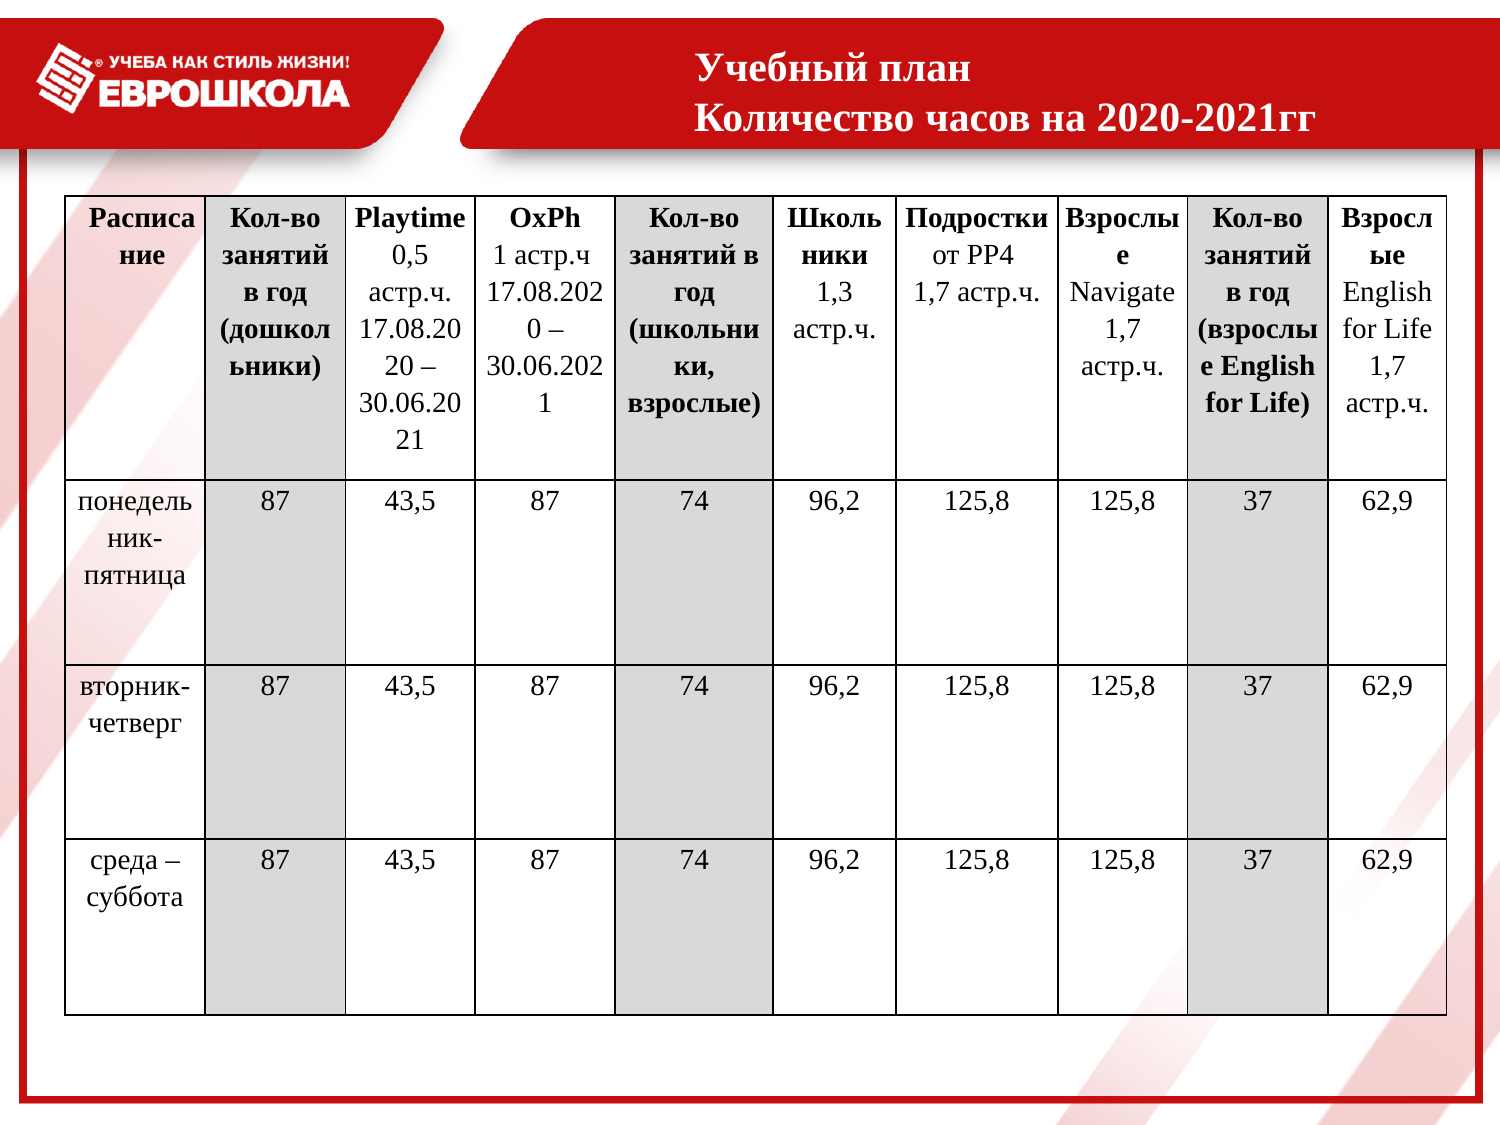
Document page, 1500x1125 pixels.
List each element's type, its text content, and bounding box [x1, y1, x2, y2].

table_cell 125,8 [897, 481, 1057, 664]
table_cell 62,9 [1329, 666, 1446, 838]
table_cell 87 [476, 481, 614, 664]
table_cell 37 [1188, 481, 1327, 664]
table_cell 62,9 [1329, 481, 1446, 664]
table_cell 125,8 [897, 666, 1057, 838]
table_cell 125,8 [897, 840, 1057, 1014]
text_box Учебный план Количество часов на 2020-2021гг [679, 31, 1336, 242]
table_cell понедельник-пятница [66, 481, 204, 664]
table_cell 87 [476, 840, 614, 1014]
table_header Школьники 1,3 астр.ч. [774, 242, 895, 479]
table_cell 87 [476, 666, 614, 838]
table_header Взрослые English for Life 1,7 астр.ч. [1329, 197, 1446, 479]
table_header OxPh 1 астр.ч 17.08.2020 – 30.06.2021 [476, 197, 614, 479]
table_cell 43,5 [346, 666, 474, 838]
table_cell среда – суббота [66, 840, 204, 1014]
table_cell 96,2 [774, 840, 895, 1014]
table_cell 87 [206, 481, 345, 664]
table_cell 43,5 [346, 840, 474, 1014]
table_cell 37 [1188, 666, 1327, 838]
table_cell вторник-четверг [66, 666, 204, 838]
table_header Кол-во занятий в год (дошкольники) [206, 197, 345, 479]
table_cell 125,8 [1059, 481, 1187, 664]
table_cell 96,2 [774, 666, 895, 838]
table_header Playtime 0,5 астр.ч. 17.08.2020 – 30.06.2021 [346, 197, 474, 479]
table_cell 125,8 [1059, 840, 1187, 1014]
table_cell 74 [616, 481, 772, 664]
table_header Взрослые Navigate 1,7 астр.ч. [1059, 242, 1187, 479]
table_cell 43,5 [346, 481, 474, 664]
picture [0, 0, 1500, 1125]
table_header Кол-во занятий в год (взрослые English for Life) [1188, 242, 1327, 479]
table_header Кол-во занятий в год (школьники, взрослые) [616, 197, 772, 479]
table_cell 87 [206, 840, 345, 1014]
table_header Расписание [66, 197, 204, 479]
table_cell 74 [616, 666, 772, 838]
table_cell 96,2 [774, 481, 895, 664]
table_cell 62,9 [1329, 840, 1446, 1014]
table_cell 87 [206, 666, 345, 838]
table_cell 37 [1188, 840, 1327, 1014]
table_cell 74 [616, 840, 772, 1014]
table_cell 125,8 [1059, 666, 1187, 838]
table_header Подростки от PP4 1,7 астр.ч. [897, 242, 1057, 479]
